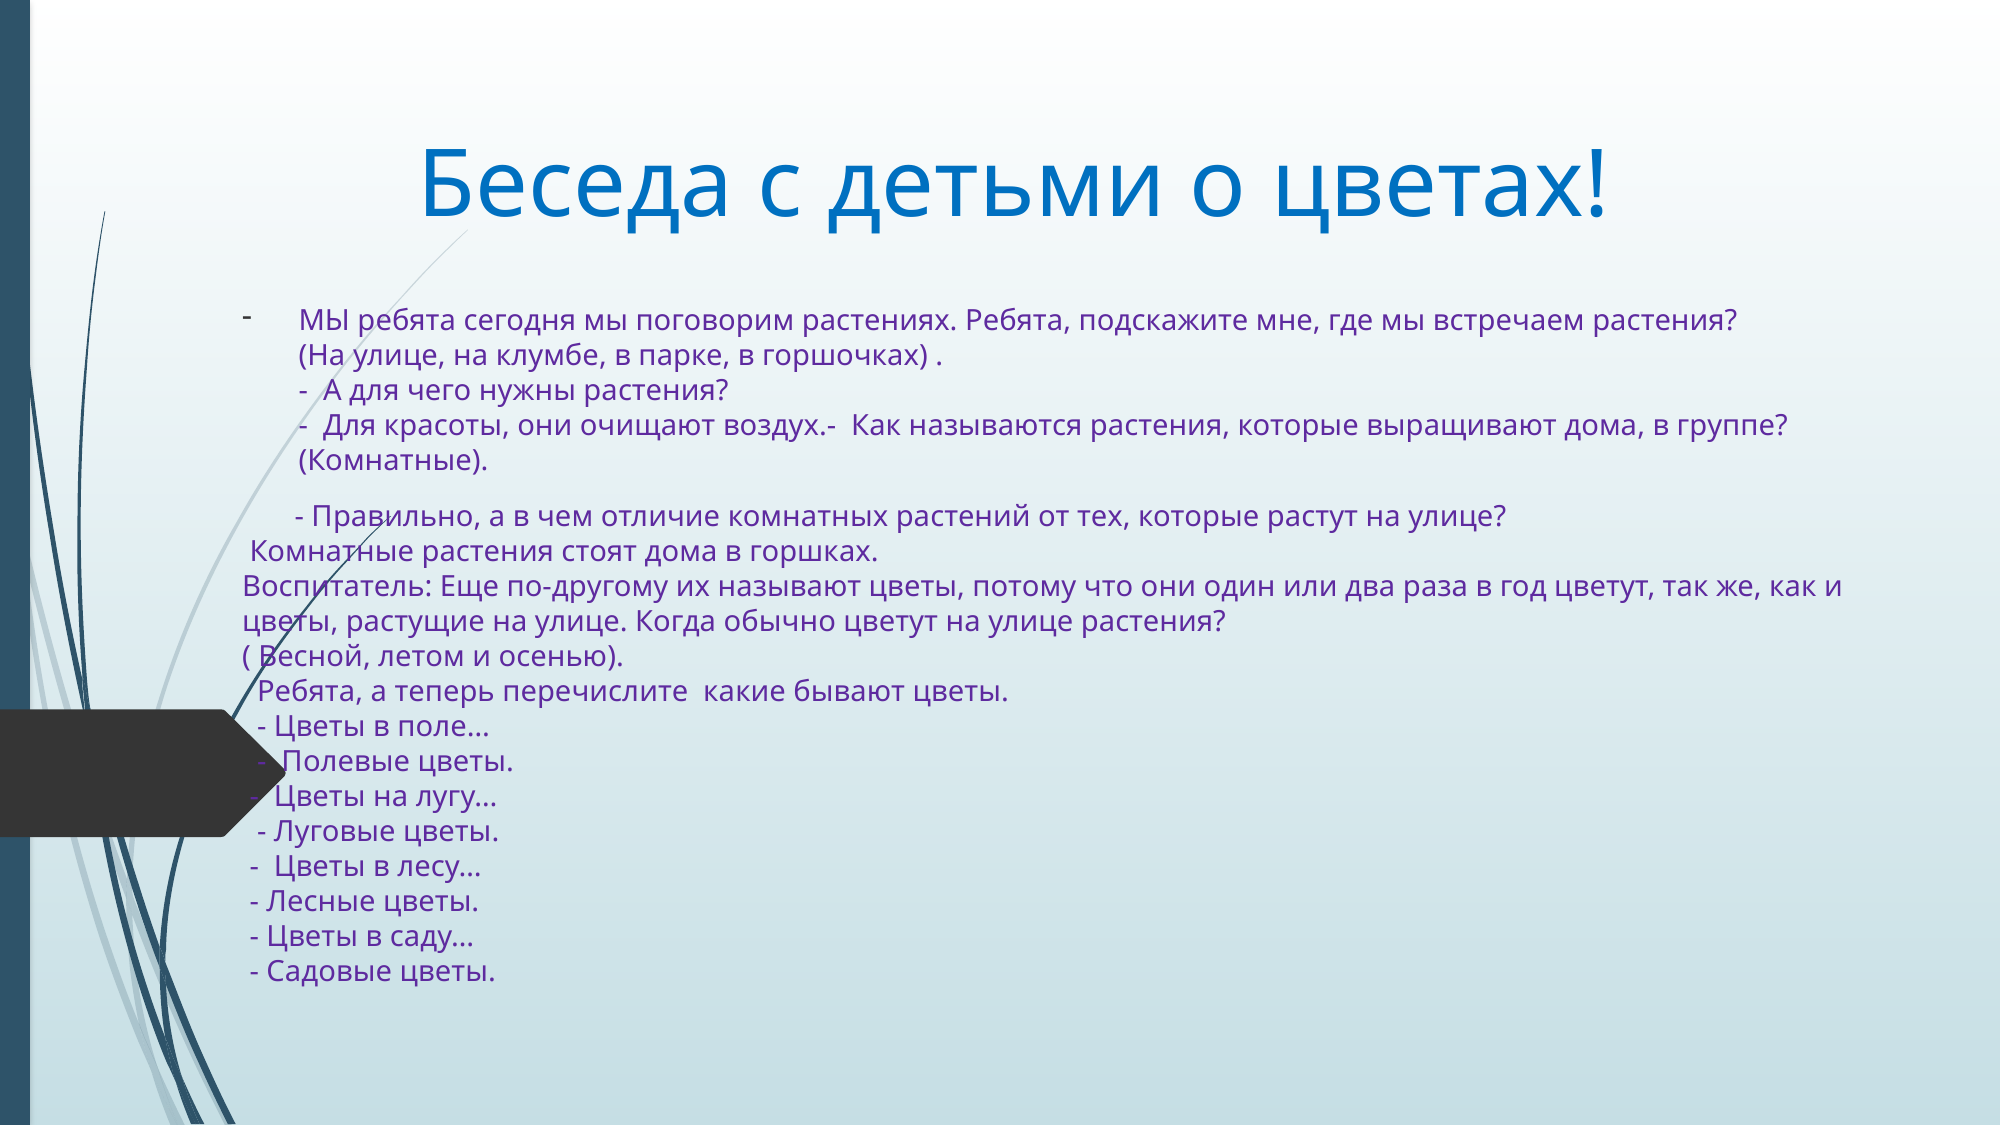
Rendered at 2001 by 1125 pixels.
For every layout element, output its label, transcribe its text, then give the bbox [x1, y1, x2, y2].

text_box Беседа с детьми о цветах! [227, 115, 1801, 243]
subtitle МЫ ребята сегодня мы поговорим растениях. Ребята, подскажите мне, где мы встречаем растения? (На улице, на клумбе, в парке, в горшочках) . - А для чего нужны растения? - Для красоты, они очищают воздух.- Как называются растения, которые выращивают дома, в группе? (Комнатные). - Правильно, а в чем отличие комнатных растений от тех, которые растут на улице? Комнатные растения стоят дома в горшках. Воспитатель: Еще по-другому их называют цветы, потому что они один или два раза в год цветут, так же, как и цветы, растущие на улице. Когда обычно цветут на улице растения? ( Весной, летом и осенью). Ребята, а теперь перечислите какие бывают цветы. - Цветы в поле… - Полевые цветы. - Цветы на лугу… - Луговые цветы. - Цветы в лесу… - Лесные цветы. - Цветы в саду… - Садовые цветы. [227, 294, 1903, 1012]
title [190, 83, 1903, 270]
